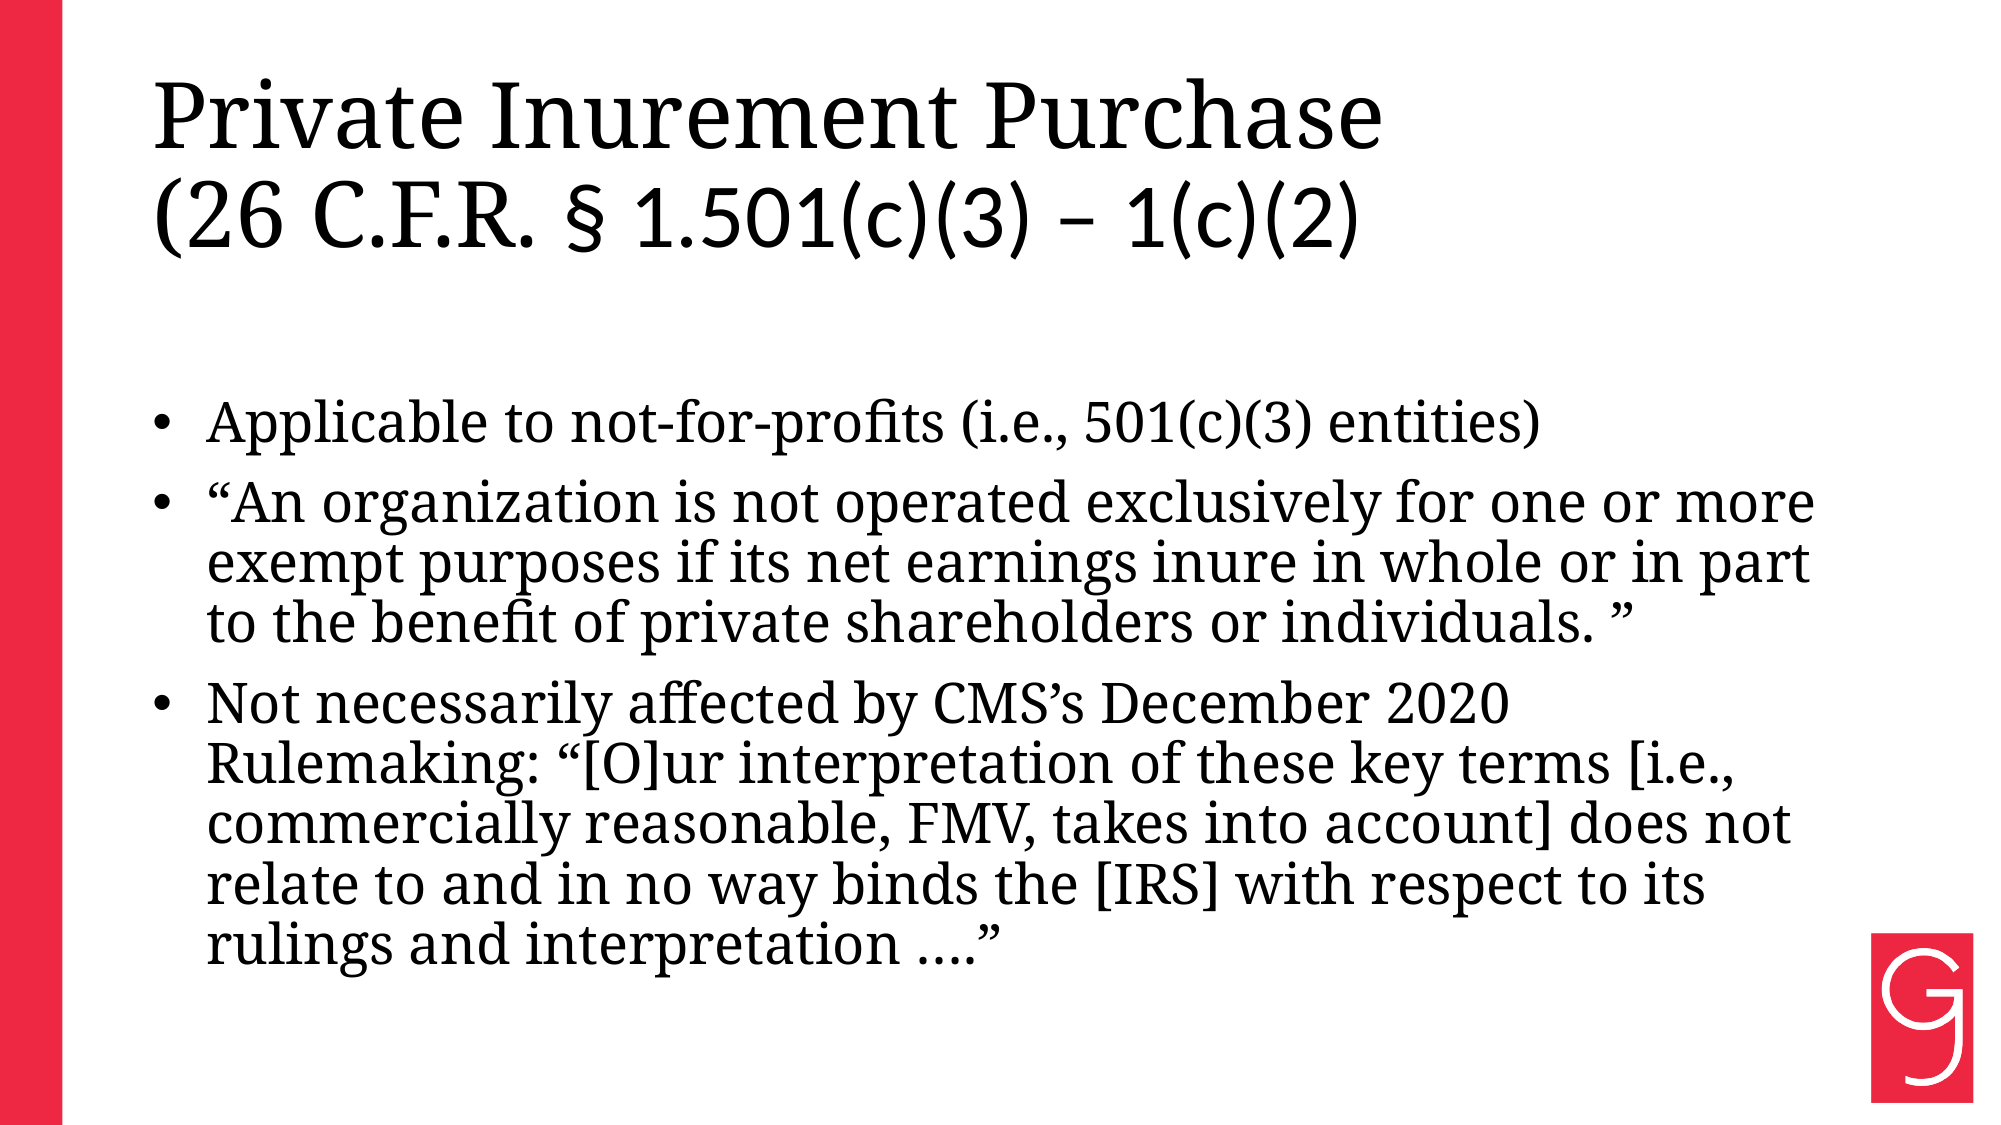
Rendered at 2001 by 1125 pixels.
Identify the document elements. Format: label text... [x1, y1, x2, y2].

list Applicable to not-for-profits (i.e., 501(c)(3) entities) “An organization is not operated exclusively for one or more exempt purposes if its net earnings inure in whole or in part to the benefit of private shareholders or individuals. ” Not necessarily affected by CMS’s December 2020 Rulemaking: “[O]ur interpretation of these key terms [i.e., commercially reasonable, FMV, takes into account] does not relate to and in no way binds the [IRS] with respect to its rulings and interpretation ….” [137, 299, 1863, 996]
picture [1871, 933, 1974, 1103]
title Private Inurement Purchase (26 C.F.R. § 1.501(c)(3) – 1(c)(2) [137, 59, 1863, 278]
